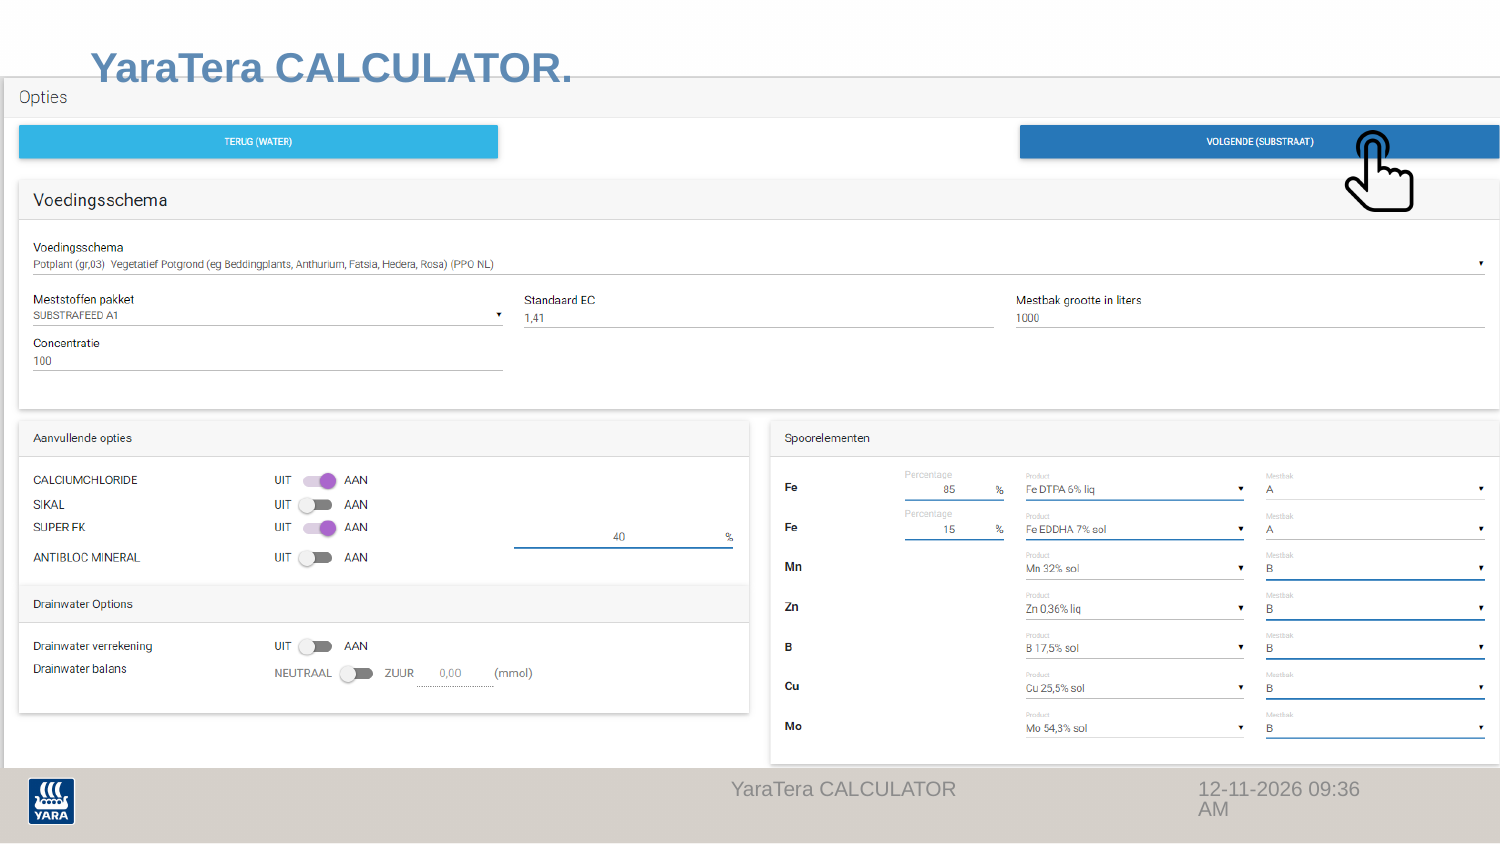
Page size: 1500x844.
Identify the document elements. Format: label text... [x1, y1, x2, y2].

picture [0, 0, 1500, 844]
footer YaraTera CALCULATOR [512, 776, 1176, 811]
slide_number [1183, 776, 1384, 811]
title YaraTera CALCULATOR. [75, 33, 1425, 74]
